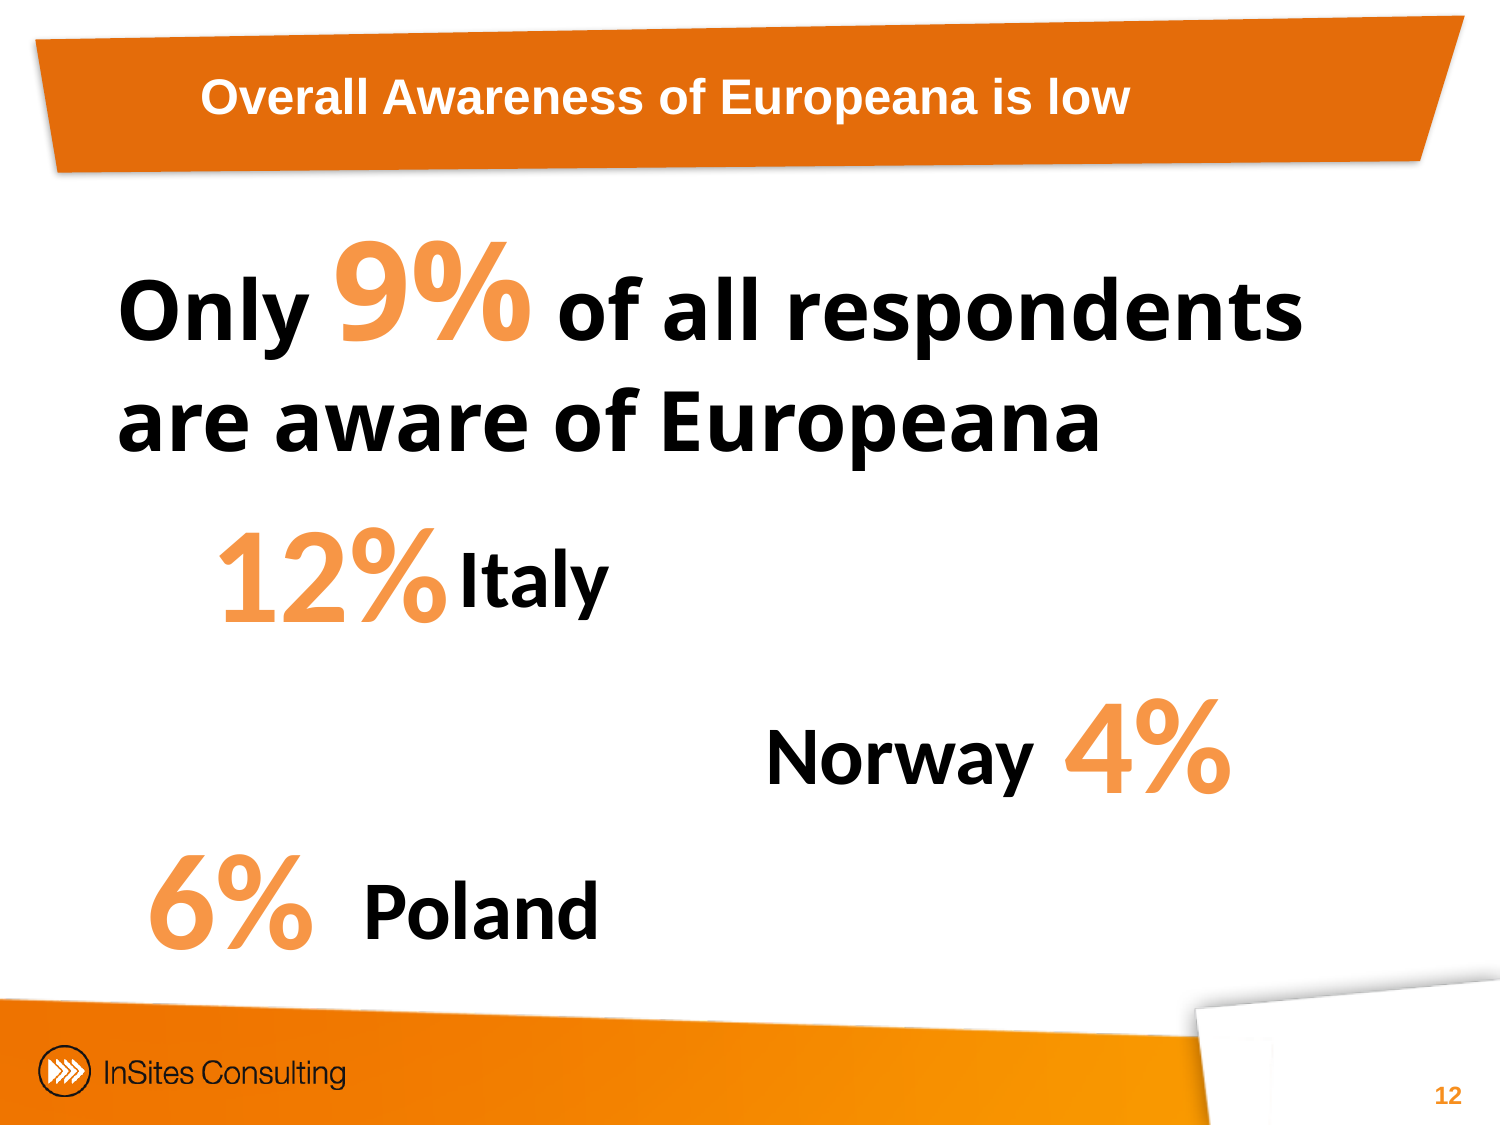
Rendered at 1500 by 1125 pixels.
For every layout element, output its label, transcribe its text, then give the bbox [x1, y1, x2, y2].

text_box 12% [195, 477, 667, 657]
text_box Overall Awareness of Europeana is low [34, 14, 1466, 174]
text_box Italy [444, 517, 1404, 632]
text_box 6% [131, 775, 603, 950]
text_box 4% [1049, 619, 1500, 835]
text_box Poland [348, 848, 1308, 950]
text_box Only 9% of all respondents are aware of Europeana [101, 195, 1465, 475]
picture [0, 952, 1500, 1125]
text_box Norway [155, 693, 1050, 809]
